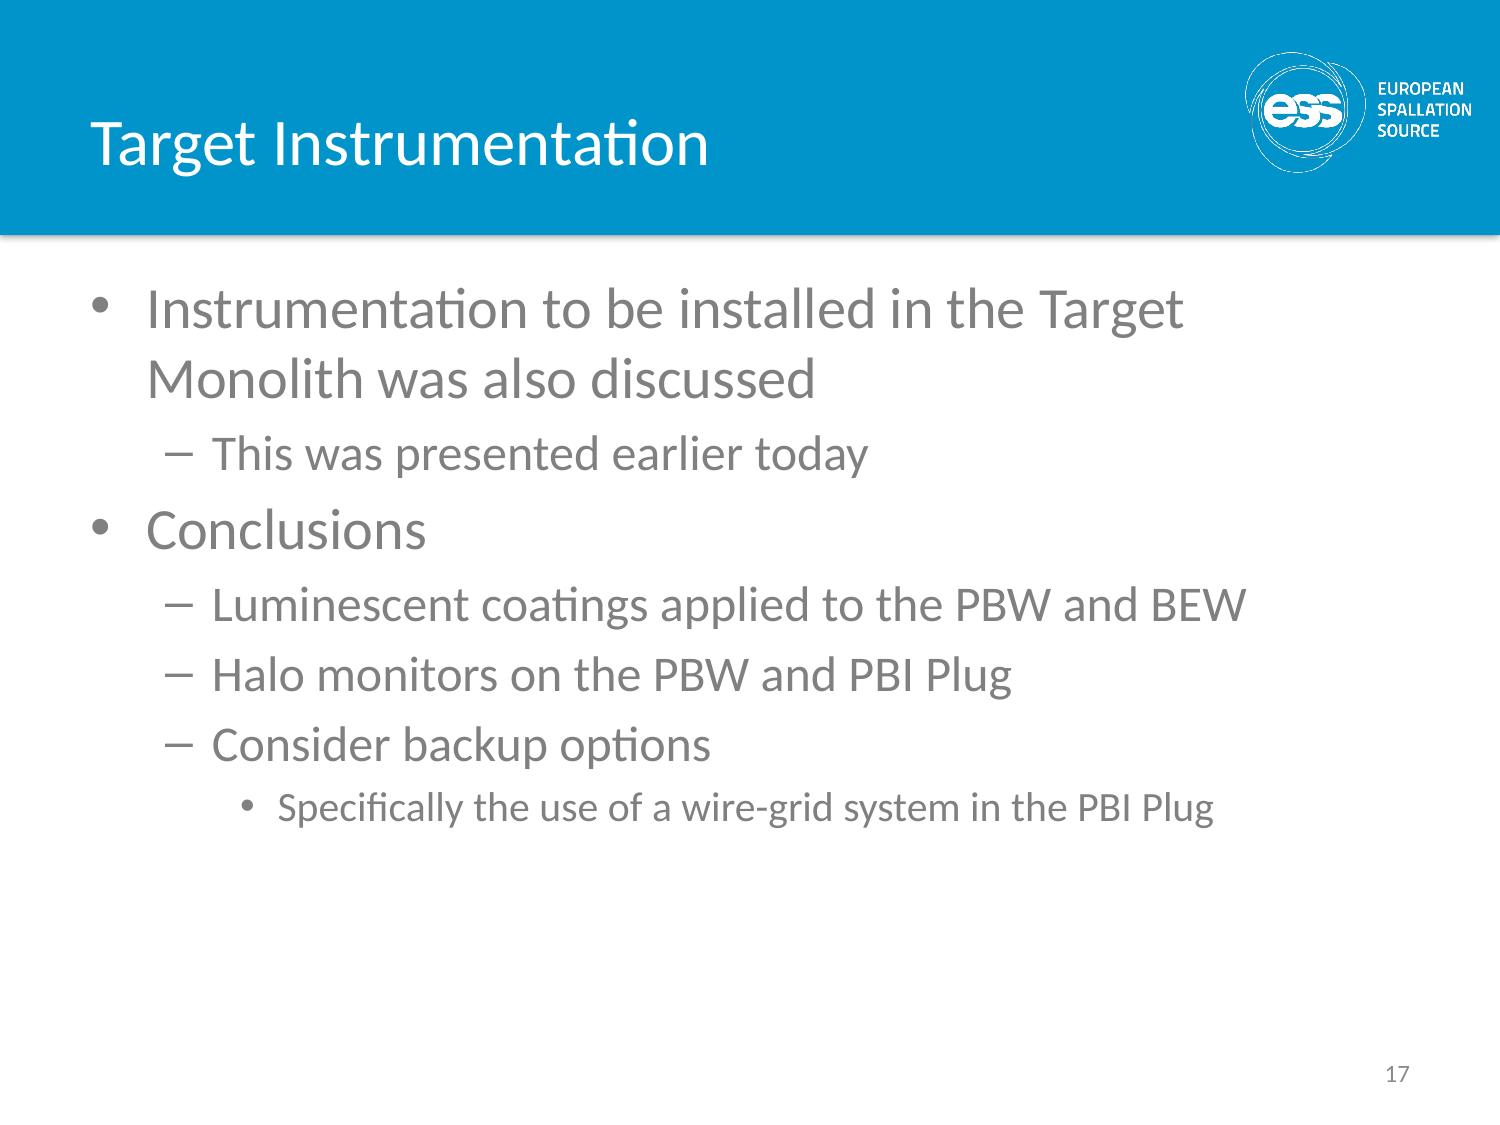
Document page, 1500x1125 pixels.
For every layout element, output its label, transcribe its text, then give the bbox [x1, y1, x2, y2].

picture [1400, 83, 1407, 94]
picture [1443, 86, 1450, 93]
picture [1409, 104, 1415, 115]
picture [1432, 125, 1438, 136]
picture [1422, 125, 1428, 134]
picture [1423, 83, 1430, 94]
picture [1436, 104, 1444, 115]
slide_number 17 [1074, 1042, 1425, 1103]
picture [1418, 104, 1423, 115]
picture [1389, 104, 1393, 115]
picture [1398, 109, 1406, 115]
title Target Instrumentation [75, 45, 1247, 233]
picture [1454, 83, 1458, 94]
picture [1379, 83, 1385, 94]
list Instrumentation to be installed in the Target Monolith was also discussed This was presented earlier today Conclusions Luminescent coatings applied to the PBW and BEW Halo monitors on the PBW and PBI Plug Consider backup options Specifically the use of a wire-grid system in the PBI Plug [75, 262, 1425, 1005]
picture [1264, 94, 1342, 127]
